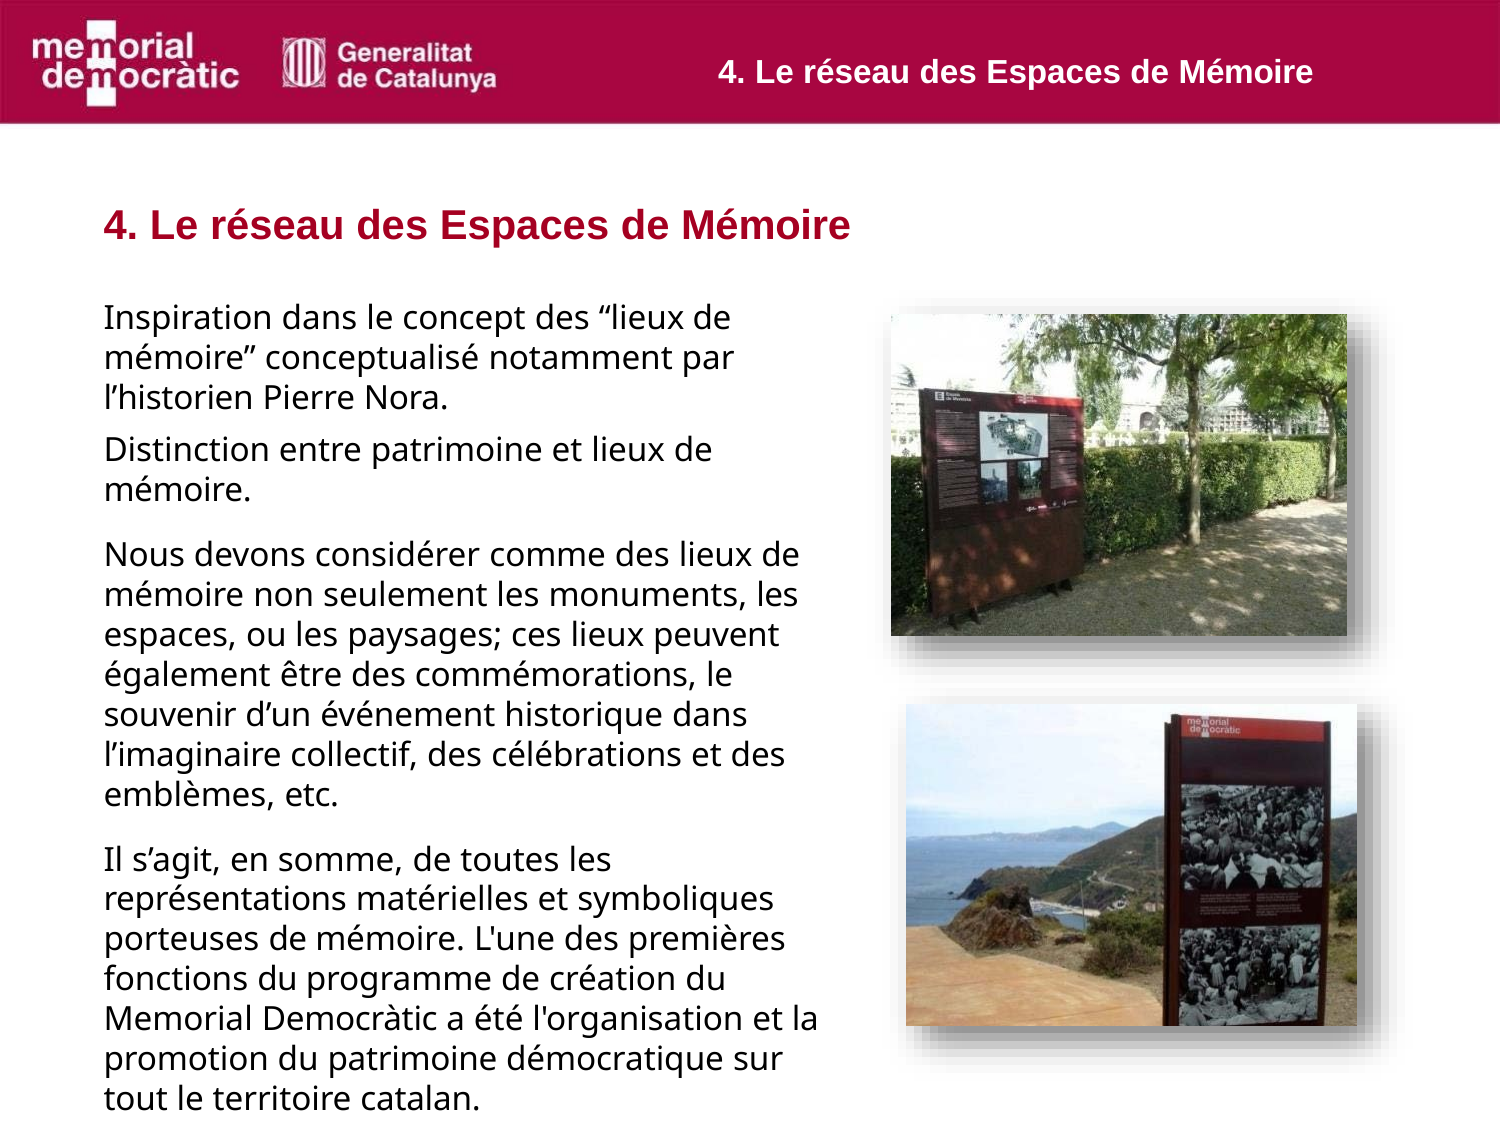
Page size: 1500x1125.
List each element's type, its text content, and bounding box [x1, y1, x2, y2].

title 4. Le réseau des Espaces de Mémoire [40, 124, 1477, 387]
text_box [859, 282, 1422, 1091]
text_box 4. Le réseau des Espaces de Mémoire [716, 48, 1319, 91]
picture [0, 0, 1500, 129]
text_box Inspiration dans le concept des “lieux de mémoire” conceptualisé notamment par l’historien Pierre Nora. Distinction entre patrimoine et lieux de mémoire. Nous devons considérer comme des lieux de mémoire non seulement les monuments, les espaces, ou les paysages; ces lieux peuvent également être des commémorations, le souvenir d’un événement historique dans l’imaginaire collectif, des célébrations et des emblèmes, etc. Il s’agit, en somme, de toutes les représentations matérielles et symboliques porteuses de mémoire. L'une des premières fonctions du programme de création du Memorial Democràtic a été l'organisation et la promotion du patrimoine démocratique sur tout le territoire catalan. [101, 387, 843, 1118]
